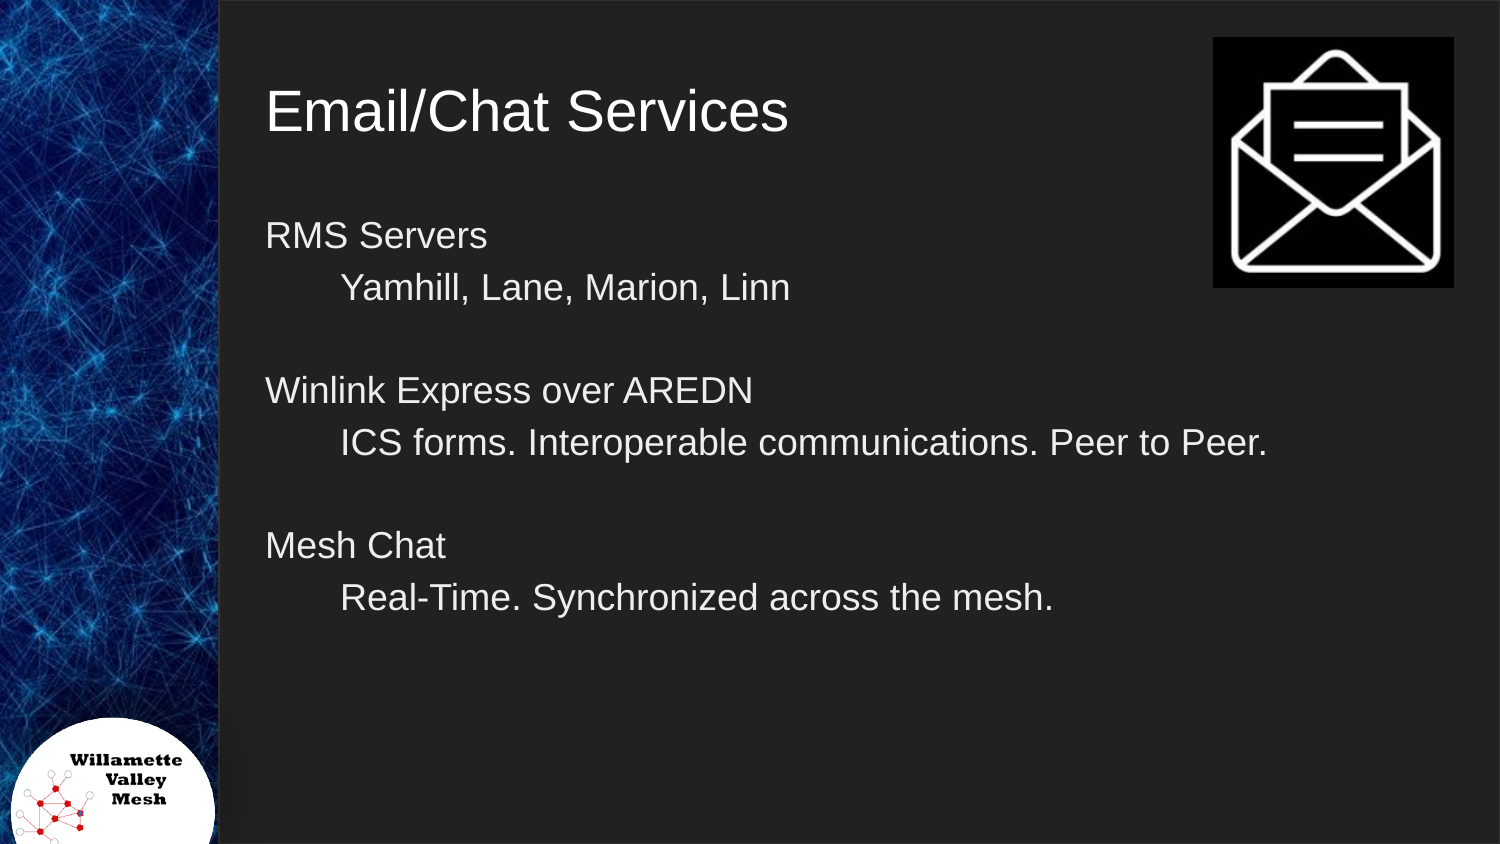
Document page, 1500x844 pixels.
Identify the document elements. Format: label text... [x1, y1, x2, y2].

title Email/Chat Services [250, 58, 1208, 169]
text_box [219, 0, 1500, 844]
picture [0, 0, 227, 844]
list RMS Servers Yamhill, Lane, Marion, Linn Winlink Express over AREDN ICS forms. Interoperable communications. Peer to Peer. Mesh Chat Real-Time. Synchronized across the mesh. [250, 189, 1438, 750]
picture [1213, 36, 1455, 288]
